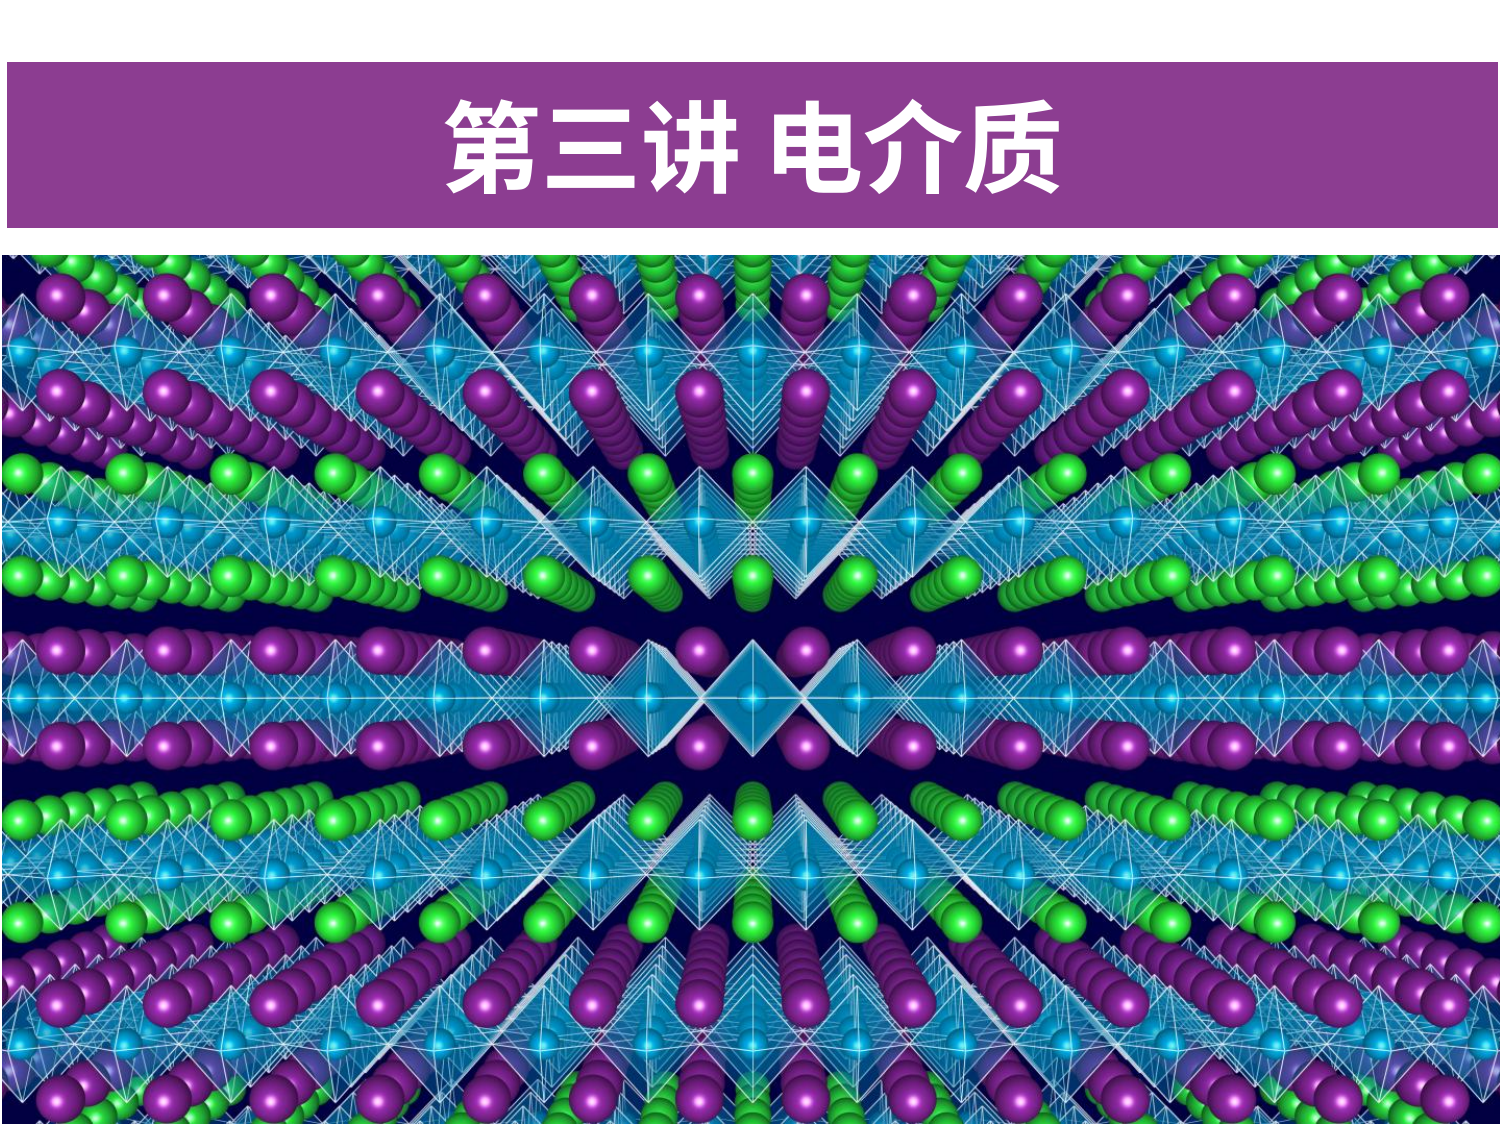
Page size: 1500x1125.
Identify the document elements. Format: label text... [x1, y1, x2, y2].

text_box 第三讲 电介质 [2, 57, 1500, 234]
picture [2, 254, 1500, 1125]
